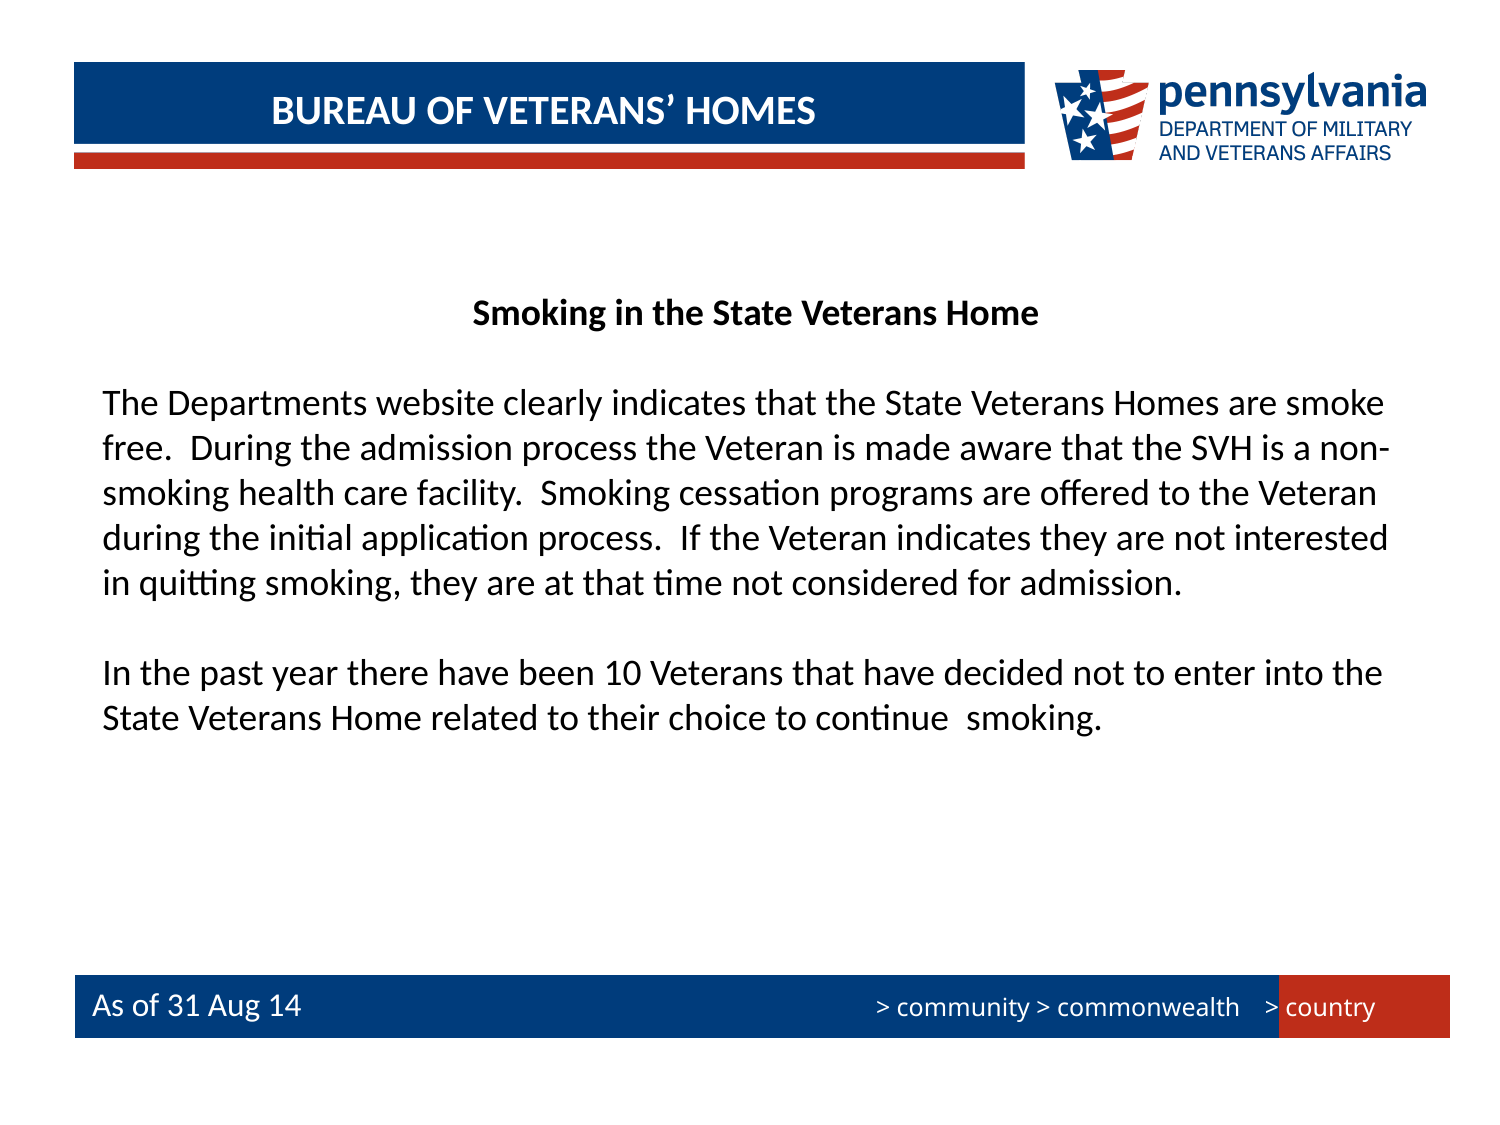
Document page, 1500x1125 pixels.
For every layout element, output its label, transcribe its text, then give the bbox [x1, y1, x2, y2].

text_box Smoking in the State Veterans Home The Departments website clearly indicates that the State Veterans Homes are smoke free. During the admission process the Veteran is made aware that the SVH is a non-smoking health care facility. Smoking cessation programs are offered to the Veteran during the initial application process. If the Veteran indicates they are not interested in quitting smoking, they are at that time not considered for admission. In the past year there have been 10 Veterans that have decided not to enter into the State Veterans Home related to their choice to continue smoking. [87, 280, 1425, 746]
picture [74, 62, 1426, 170]
text_box As of 31 Aug 14 [62, 975, 72, 1030]
picture [74, 975, 1451, 1038]
